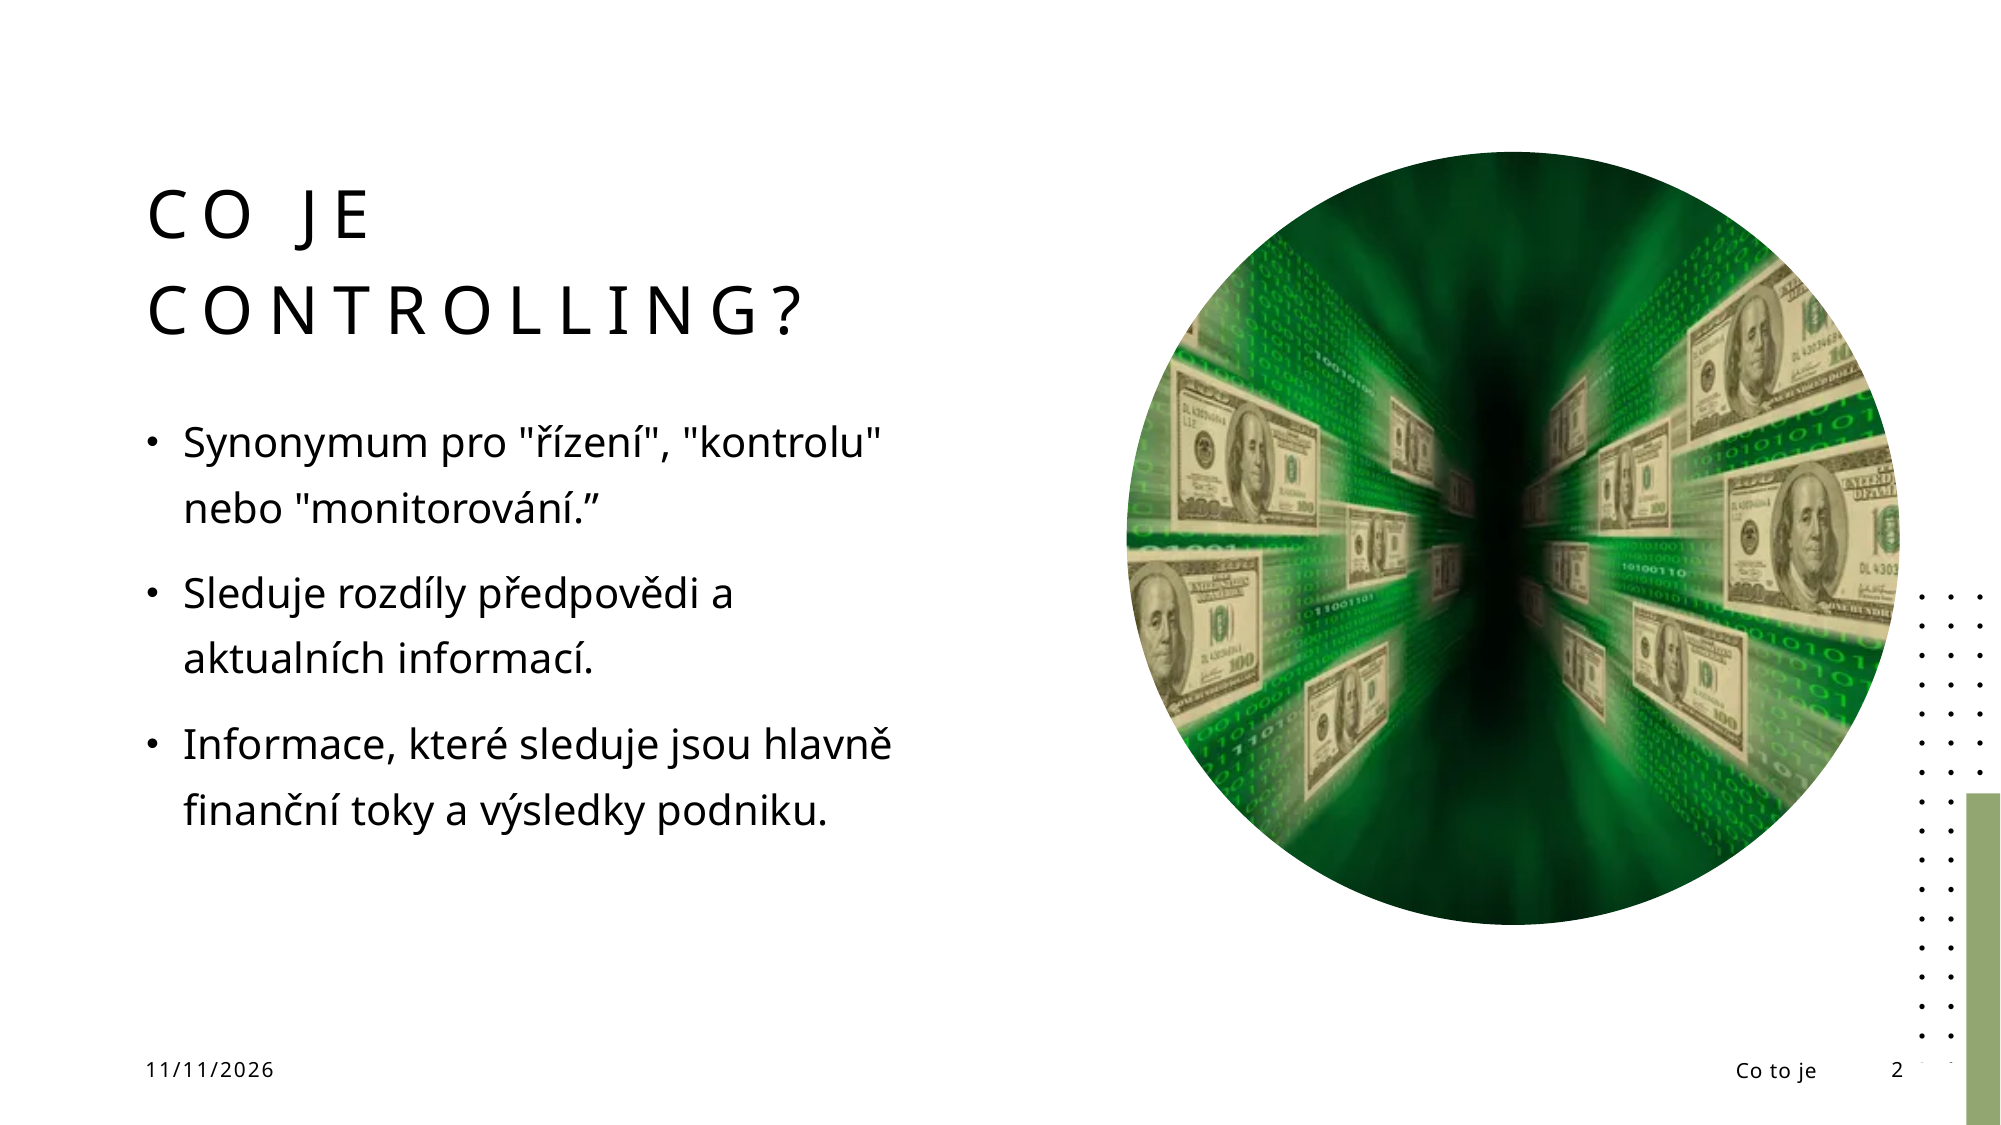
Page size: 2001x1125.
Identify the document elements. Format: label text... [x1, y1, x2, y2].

picture [1907, 582, 1994, 1064]
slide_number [130, 1040, 581, 1101]
list Synonymum pro "řízení", "kontrolu" nebo "monitorování.” Sleduje rozdíly předpovědi a aktualních informací. Informace, které sleduje jsou hlavně finanční toky a výsledky podniku. [131, 393, 949, 1009]
slide_number 2 [1831, 1040, 1919, 1101]
footer Co to je [1262, 1040, 1831, 1101]
title Co je controlling? [131, 115, 1000, 356]
picture [1126, 151, 1900, 925]
